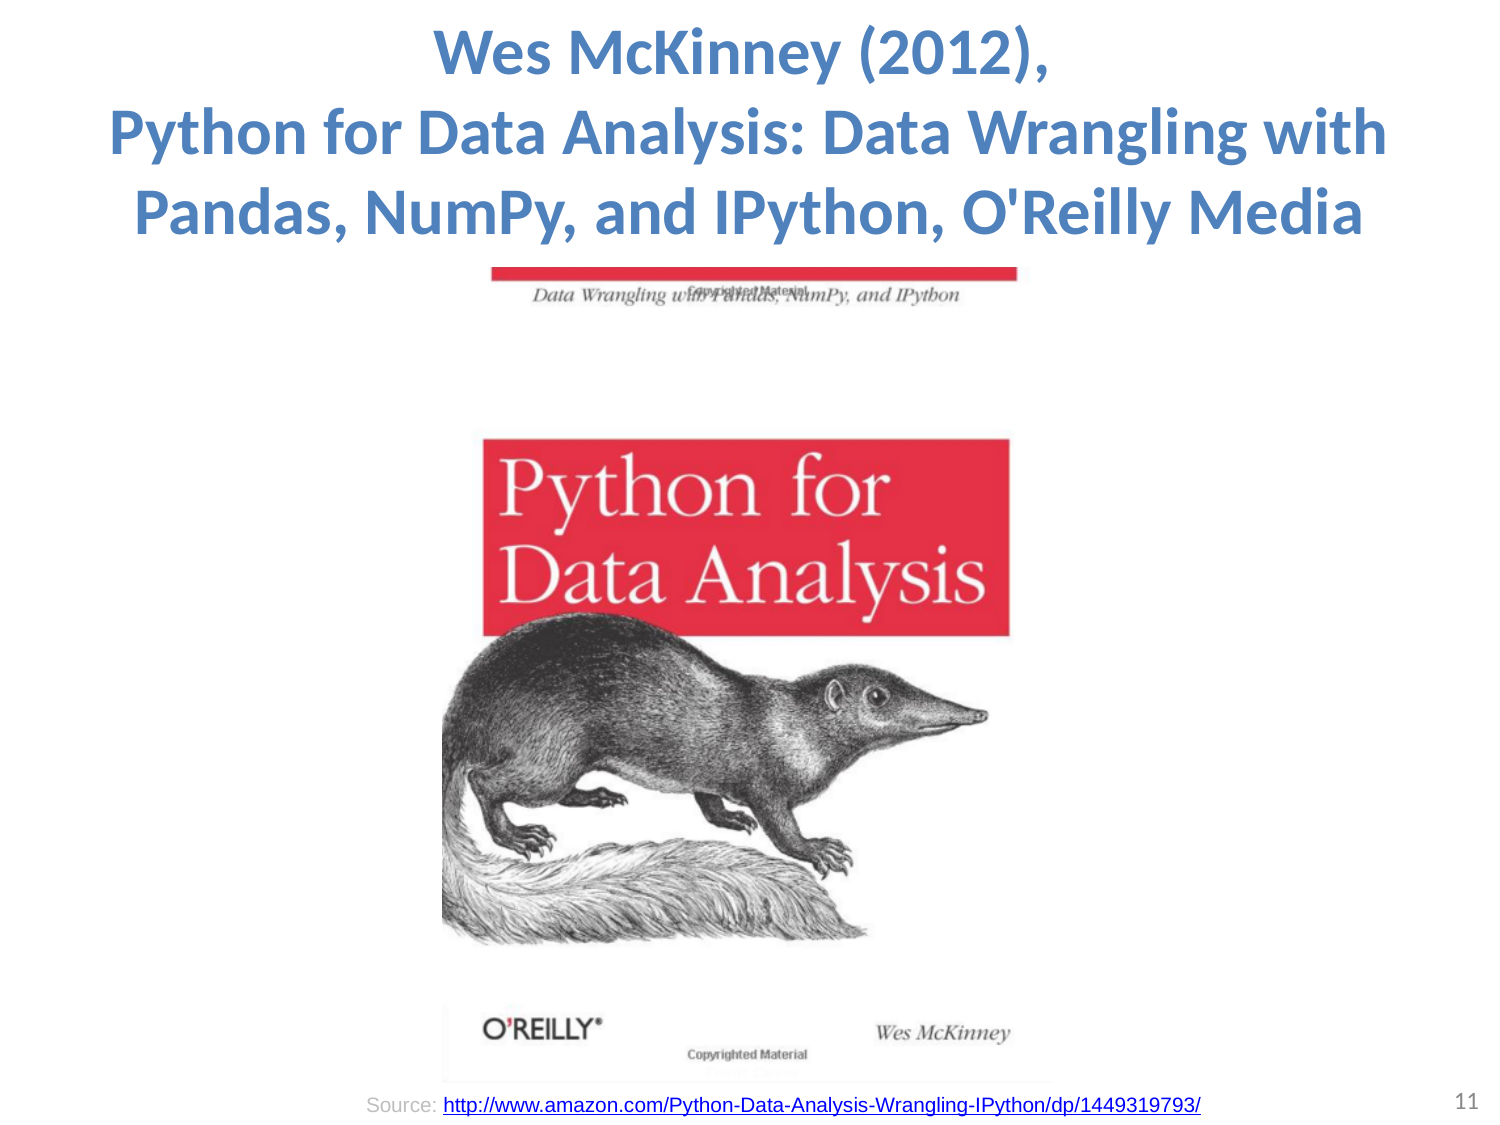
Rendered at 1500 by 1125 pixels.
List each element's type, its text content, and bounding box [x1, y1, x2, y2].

picture [442, 266, 1053, 1083]
text_box Source: http://www.amazon.com/Python-Data-Analysis-Wrangling-IPython/dp/1449319793/ [348, 1084, 1219, 1125]
title Wes McKinney (2012), Python for Data Analysis: Data Wrangling with Pandas, NumPy, and IPython, O'Reilly Media [75, 0, 1425, 256]
slide_number 11 [1144, 1069, 1495, 1125]
